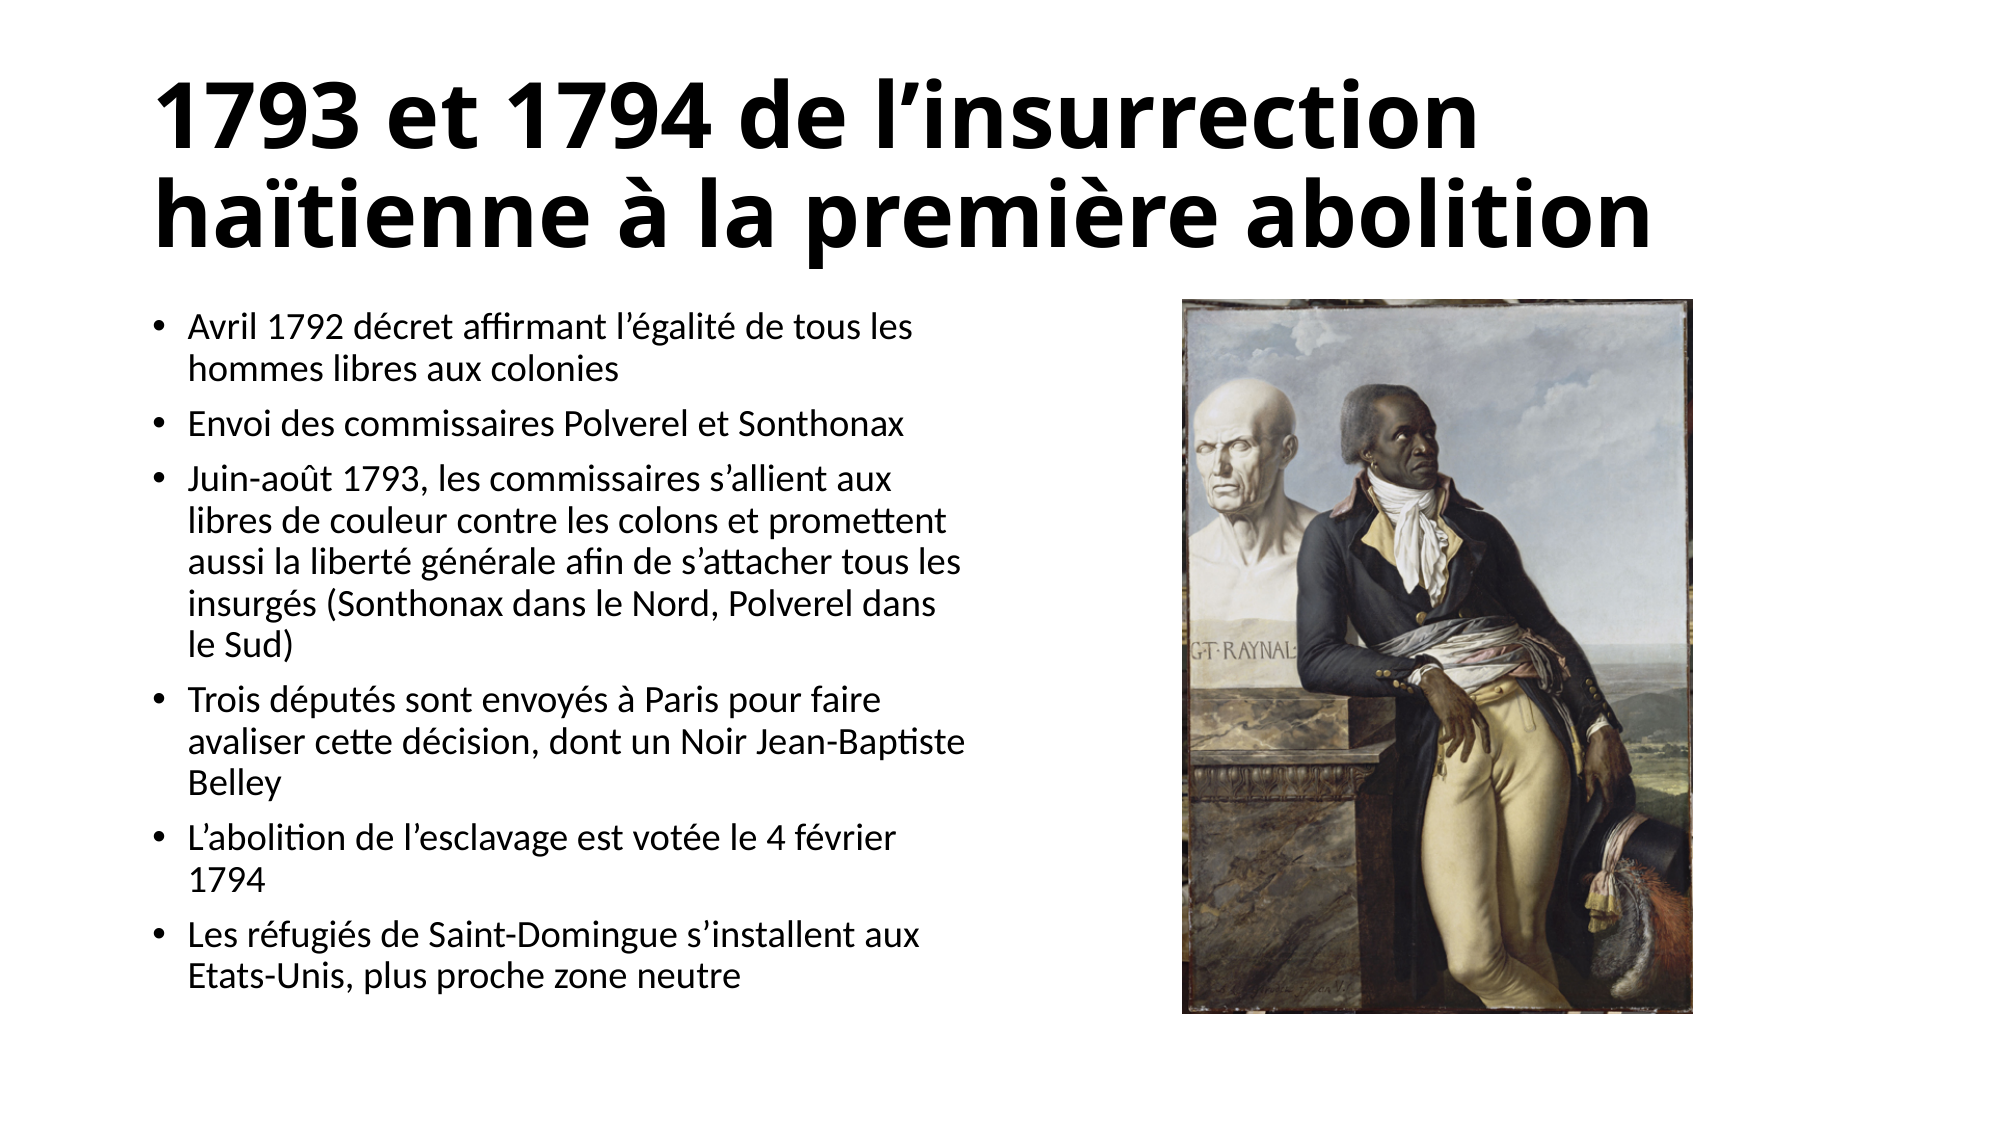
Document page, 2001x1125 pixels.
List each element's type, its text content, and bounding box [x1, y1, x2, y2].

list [1182, 299, 1693, 1014]
list Avril 1792 décret affirmant l’égalité de tous les hommes libres aux colonies Envoi des commissaires Polverel et Sonthonax Juin-août 1793, les commissaires s’allient aux libres de couleur contre les colons et promettent aussi la liberté générale afin de s’attacher tous les insurgés (Sonthonax dans le Nord, Polverel dans le Sud) Trois députés sont envoyés à Paris pour faire avaliser cette décision, dont un Noir Jean-Baptiste Belley L’abolition de l’esclavage est votée le 4 février 1794 Les réfugiés de Saint-Domingue s’installent aux Etats-Unis, plus proche zone neutre [137, 299, 988, 1014]
title 1793 et 1794 de l’insurrection haïtienne à la première abolition [137, 59, 1863, 278]
